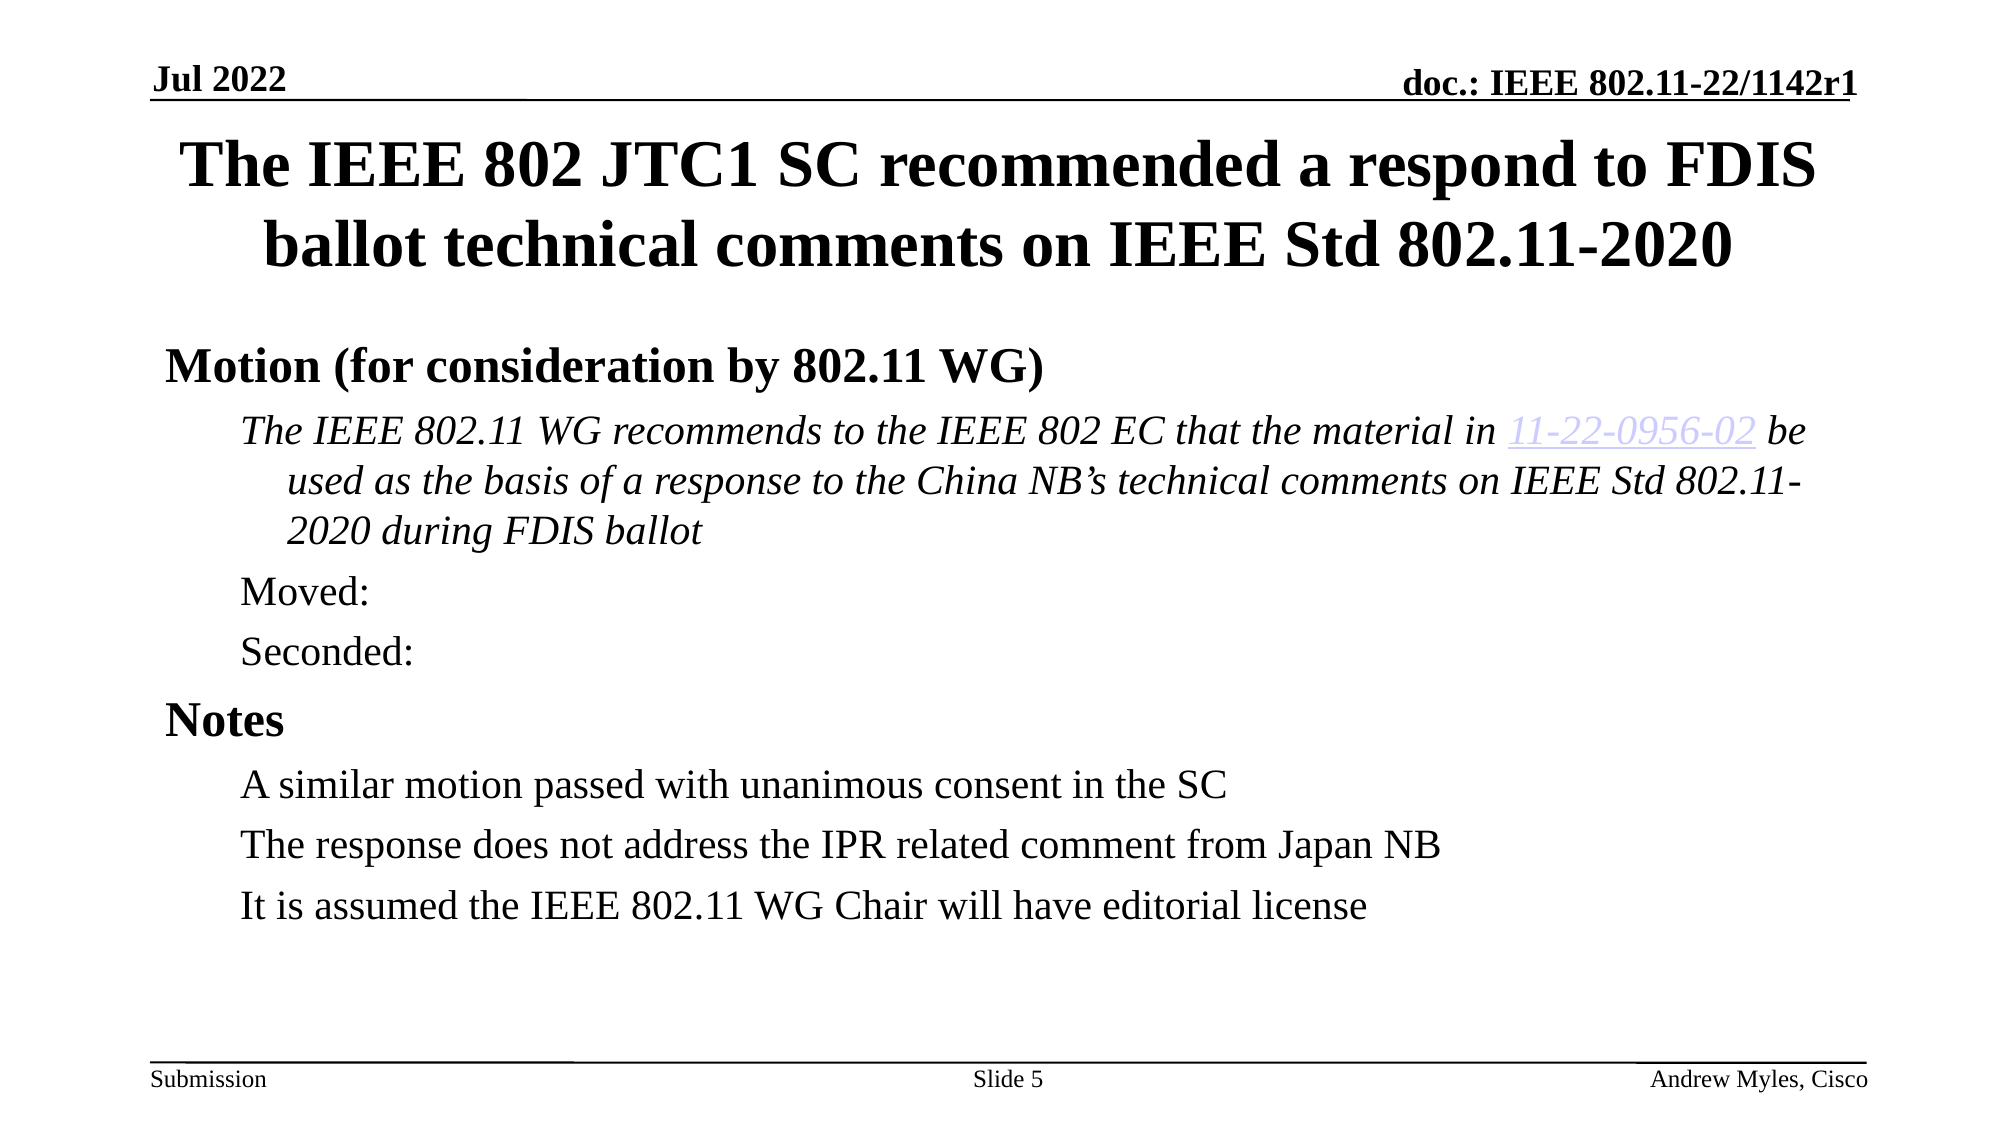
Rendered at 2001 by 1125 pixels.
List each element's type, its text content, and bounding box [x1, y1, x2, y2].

list Motion (for consideration by 802.11 WG) The IEEE 802.11 WG recommends to the IEEE 802 EC that the material in 11-22-0956-02 be used as the basis of a response to the China NB’s technical comments on IEEE Std 802.11-2020 during FDIS ballot Moved: Seconded: Notes A similar motion passed with unanimous consent in the SC The response does not address the IPR related comment from Japan NB It is assumed the IEEE 802.11 WG Chair will have editorial license [149, 324, 1850, 1000]
title The IEEE 802 JTC1 SC recommended a respond to FDIS ballot technical comments on IEEE Std 802.11-2020 [149, 112, 1850, 288]
slide_number Slide 5 [950, 1061, 1067, 1123]
footer Andrew Myles, Cisco [1171, 1061, 1869, 1093]
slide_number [152, 54, 563, 100]
